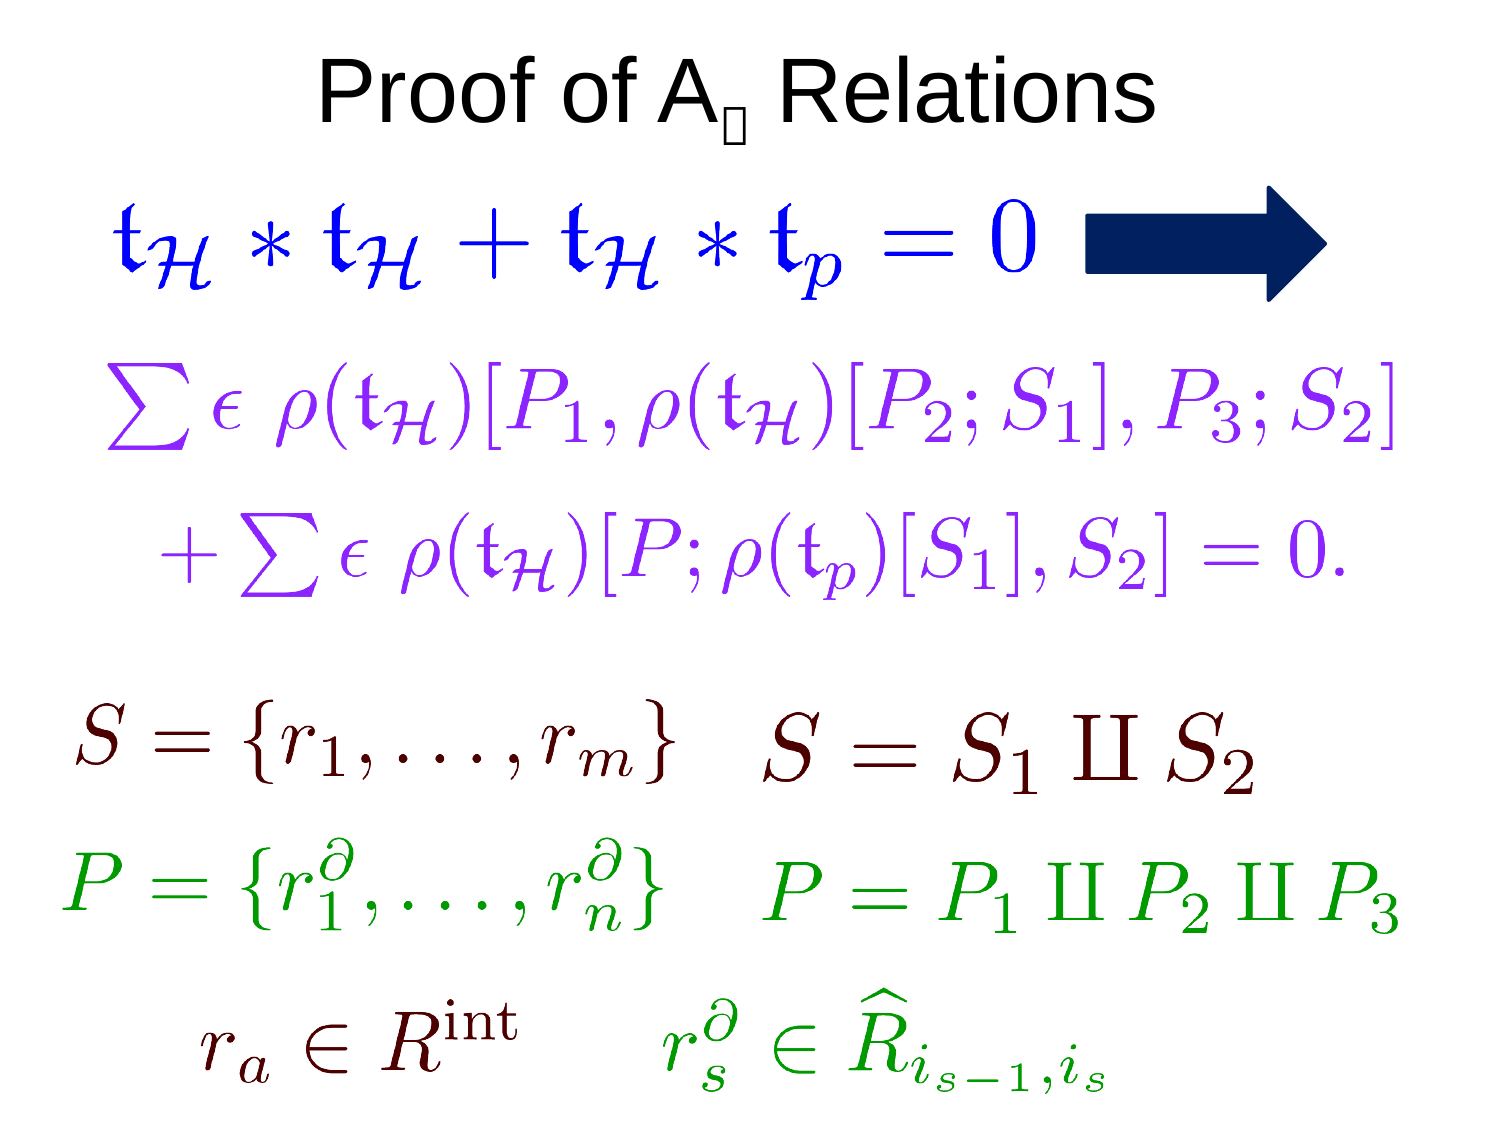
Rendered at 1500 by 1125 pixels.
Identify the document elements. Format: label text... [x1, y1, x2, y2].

text_box [1085, 185, 1328, 302]
picture [62, 837, 663, 931]
picture [74, 699, 676, 784]
picture [762, 712, 1253, 794]
picture [662, 987, 1104, 1094]
picture [199, 999, 518, 1083]
picture [107, 362, 1393, 451]
picture [160, 512, 1344, 600]
picture [762, 862, 1398, 934]
picture [112, 199, 1036, 300]
title Proof of A Relations [62, 0, 1413, 188]
